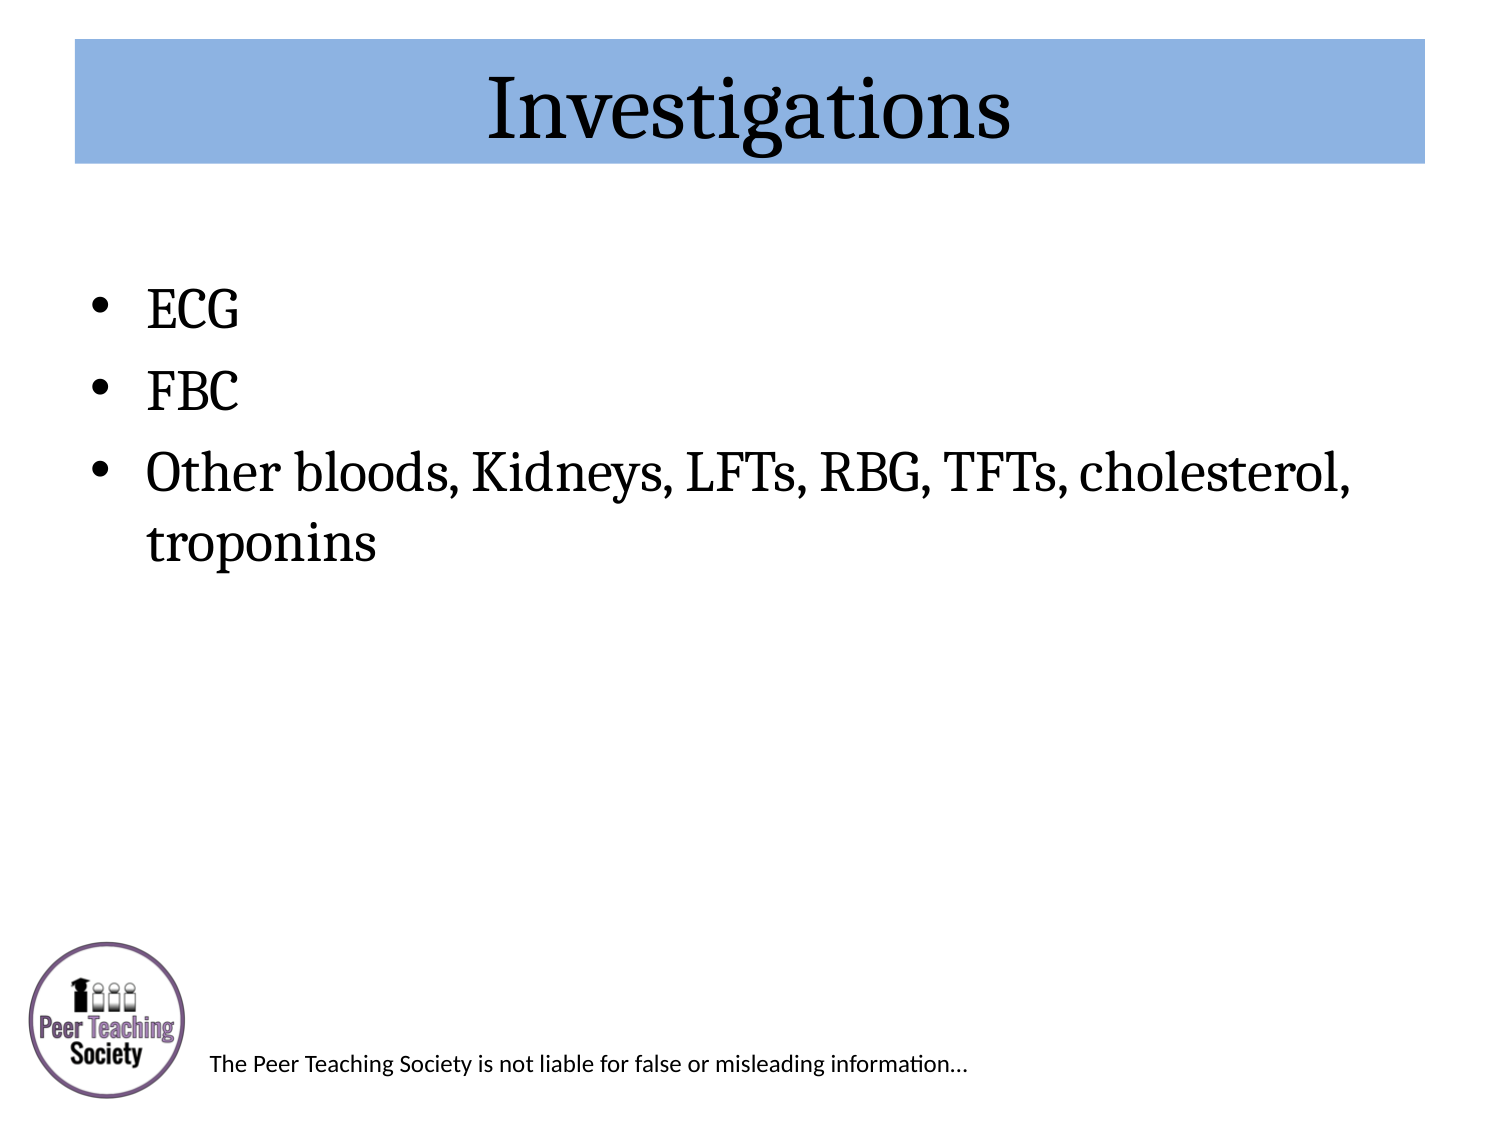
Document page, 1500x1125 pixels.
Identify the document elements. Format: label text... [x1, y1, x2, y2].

picture [24, 935, 195, 1105]
text_box The Peer Teaching Society is not liable for false or misleading information… [200, 1040, 1026, 1086]
text_box Investigations [74, 39, 1425, 164]
list ECG FBC Other bloods, Kidneys, LFTs, RBG, TFTs, cholesterol, troponins [75, 262, 1425, 1005]
